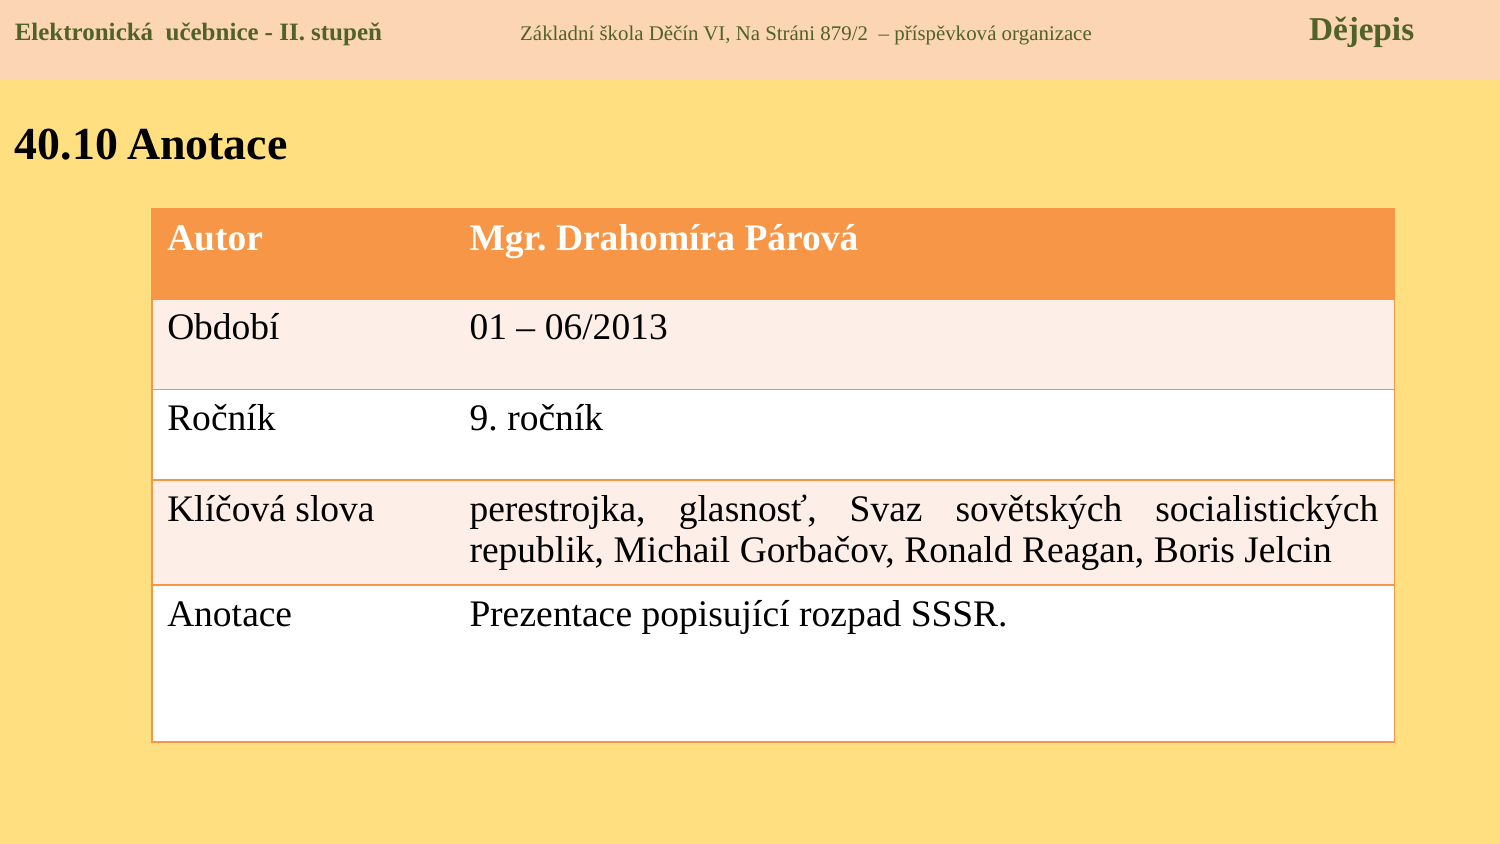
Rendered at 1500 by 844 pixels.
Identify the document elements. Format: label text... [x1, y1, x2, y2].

table_header Autor [153, 210, 454, 298]
table_cell Anotace [153, 586, 454, 741]
table_header Mgr. Drahomíra Párová [454, 210, 1394, 298]
table_cell Ročník [153, 390, 454, 479]
table_cell Klíčová slova [153, 481, 454, 584]
text_box 40.10 Anotace [0, 79, 561, 177]
table_cell 01 – 06/2013 [454, 300, 1394, 389]
text_box Elektronická učebnice - II. stupeň Základní škola Děčín VI, Na Stráni 879/2 – příspěvková organizace Dějepis [0, 0, 1500, 80]
table_cell Prezentace popisující rozpad SSSR. [454, 586, 1394, 741]
table_cell perestrojka, glasnosť, Svaz sovětských socialistických republik, Michail Gorbačov, Ronald Reagan, Boris Jelcin [454, 481, 1394, 584]
table_cell Období [153, 300, 454, 389]
table_cell 9. ročník [454, 390, 1394, 479]
